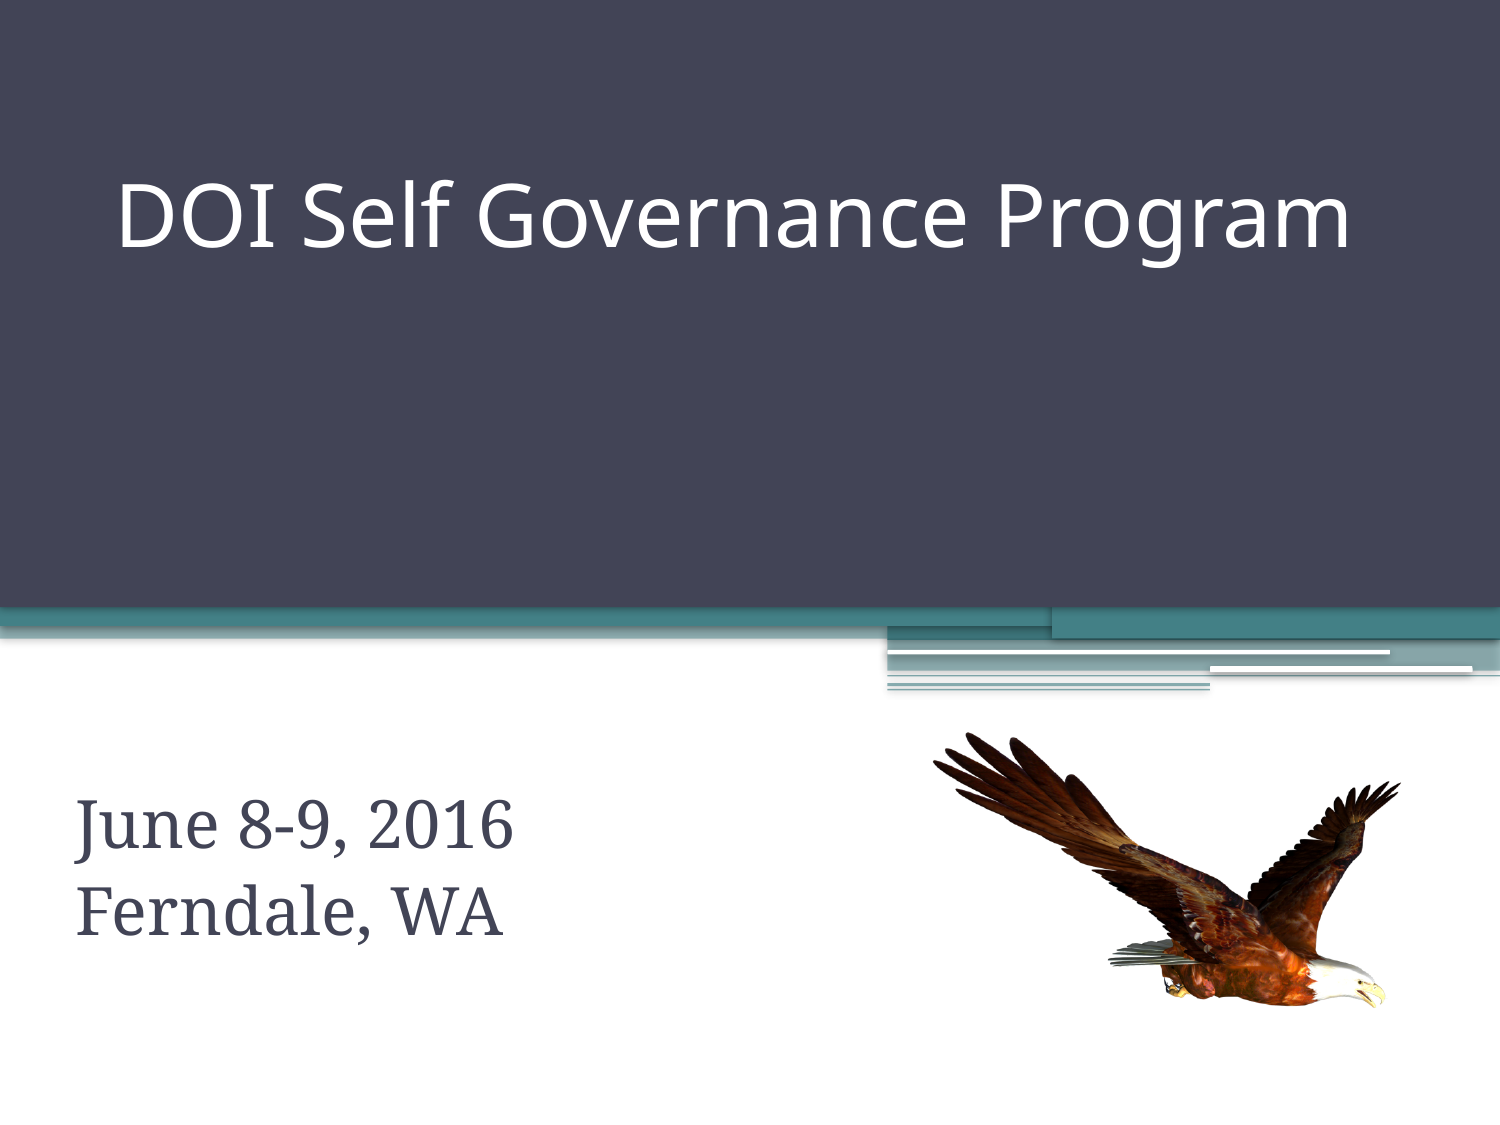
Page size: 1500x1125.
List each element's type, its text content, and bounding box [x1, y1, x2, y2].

subtitle June 8-9, 2016 Ferndale, WA [50, 698, 863, 986]
title DOI Self Governance Program [99, 137, 1375, 379]
picture [924, 712, 1444, 1079]
